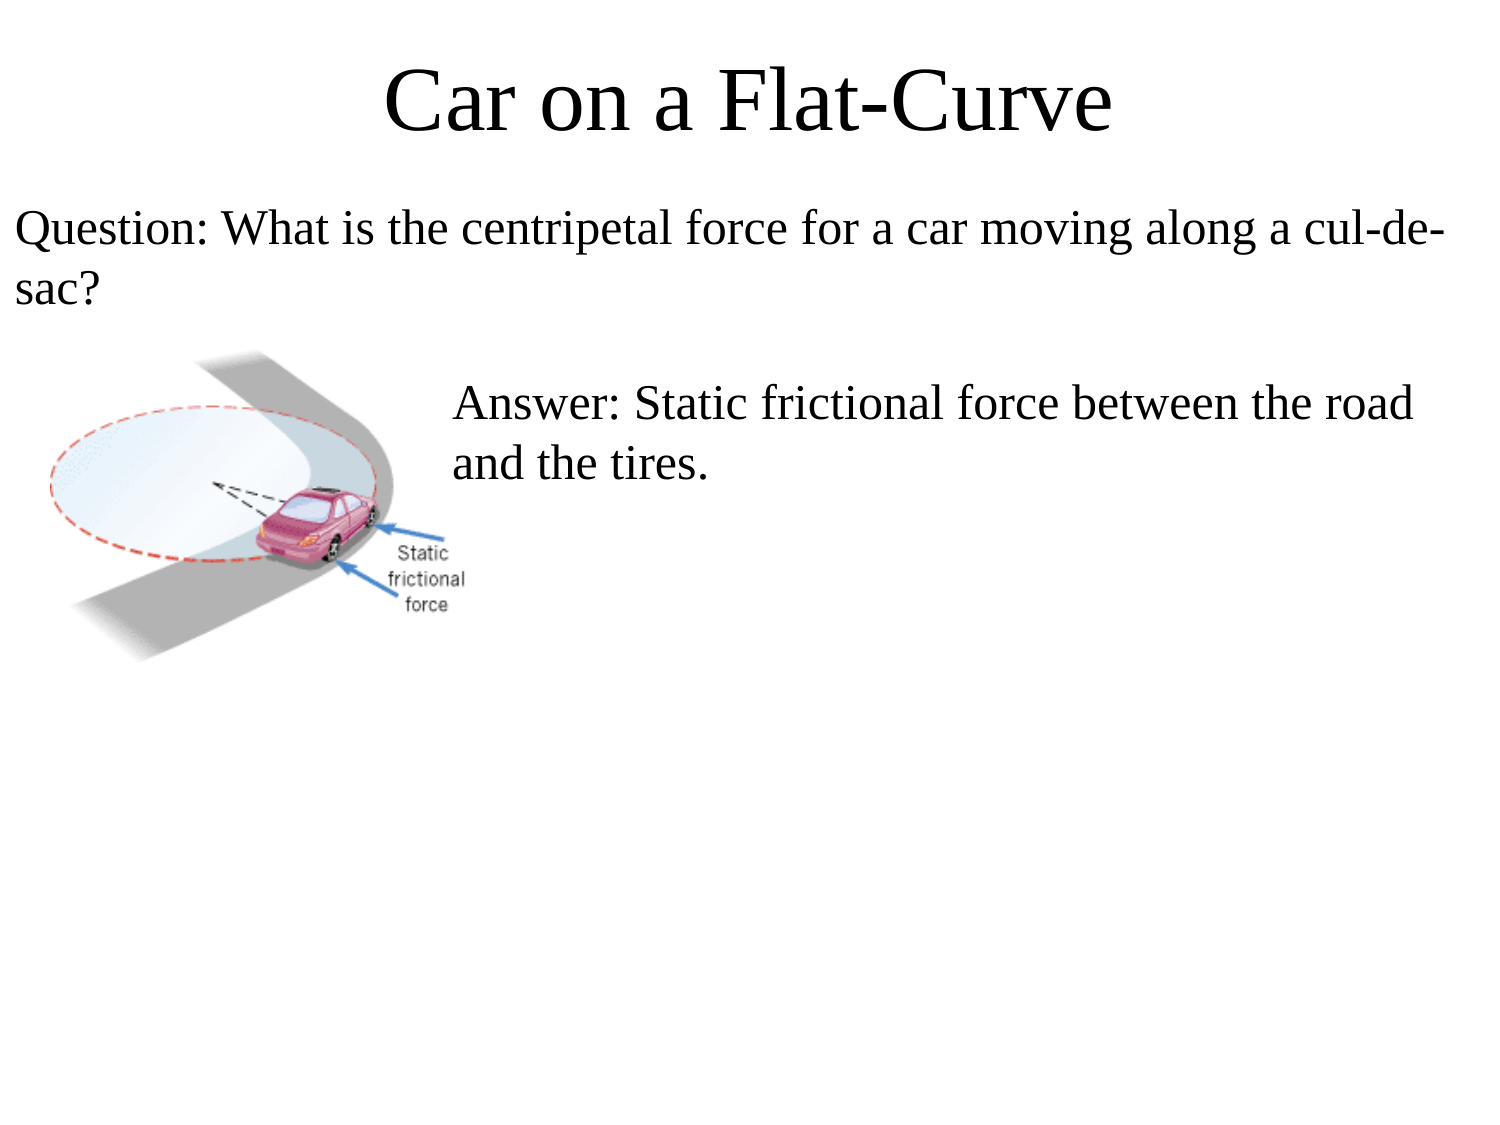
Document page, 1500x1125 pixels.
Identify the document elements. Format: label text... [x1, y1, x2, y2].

title Car on a Flat-Curve [112, 0, 1388, 187]
text_box Answer: Static frictional force between the road and the tires. [466, 362, 1500, 498]
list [49, 349, 466, 663]
text_box Question: What is the centripetal force for a car moving along a cul-de-sac? [0, 187, 1500, 323]
